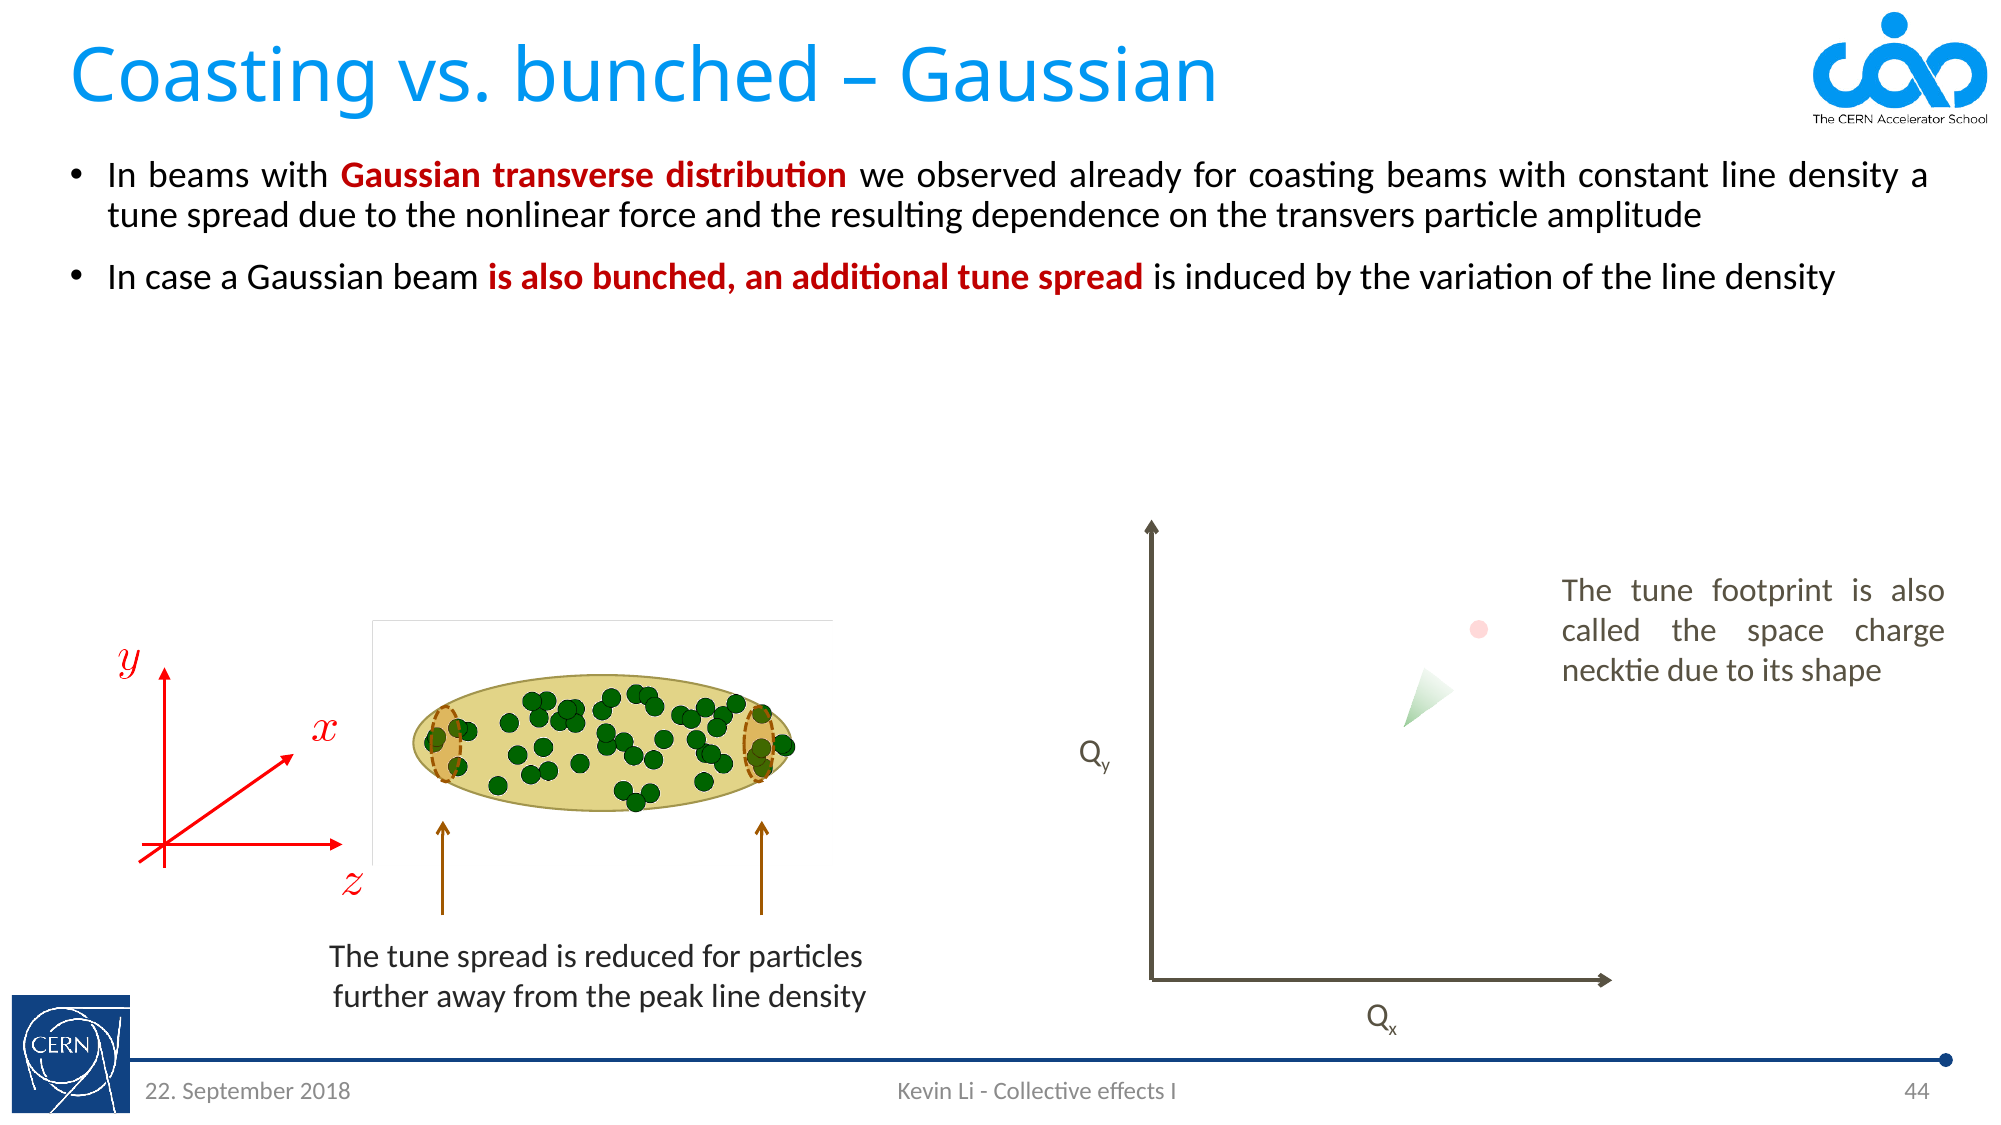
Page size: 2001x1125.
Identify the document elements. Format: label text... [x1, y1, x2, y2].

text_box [1062, 519, 1613, 1042]
text_box The tune spread is reduced for particles further away from the peak line density [236, 927, 957, 1022]
footer Kevin Li - Collective effects I [683, 1060, 1392, 1120]
list In beams with Gaussian transverse distribution we observed already for coasting beams with constant line density a tune spread due to the nonlinear force and the resulting dependence on the transvers particle amplitude In case a Gaussian beam is also bunched, an additional tune spread is induced by the variation of the line density [55, 147, 1945, 1034]
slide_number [129, 1060, 485, 1120]
picture [23, 1006, 130, 1114]
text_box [366, 614, 839, 872]
slide_number 44 [1590, 1060, 1945, 1120]
title Coasting vs. bunched – Gaussian [55, 23, 1945, 130]
picture [1812, 11, 1988, 124]
text_box The tune footprint is also called the space charge necktie due to its shape [1613, 560, 1961, 696]
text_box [118, 649, 363, 895]
